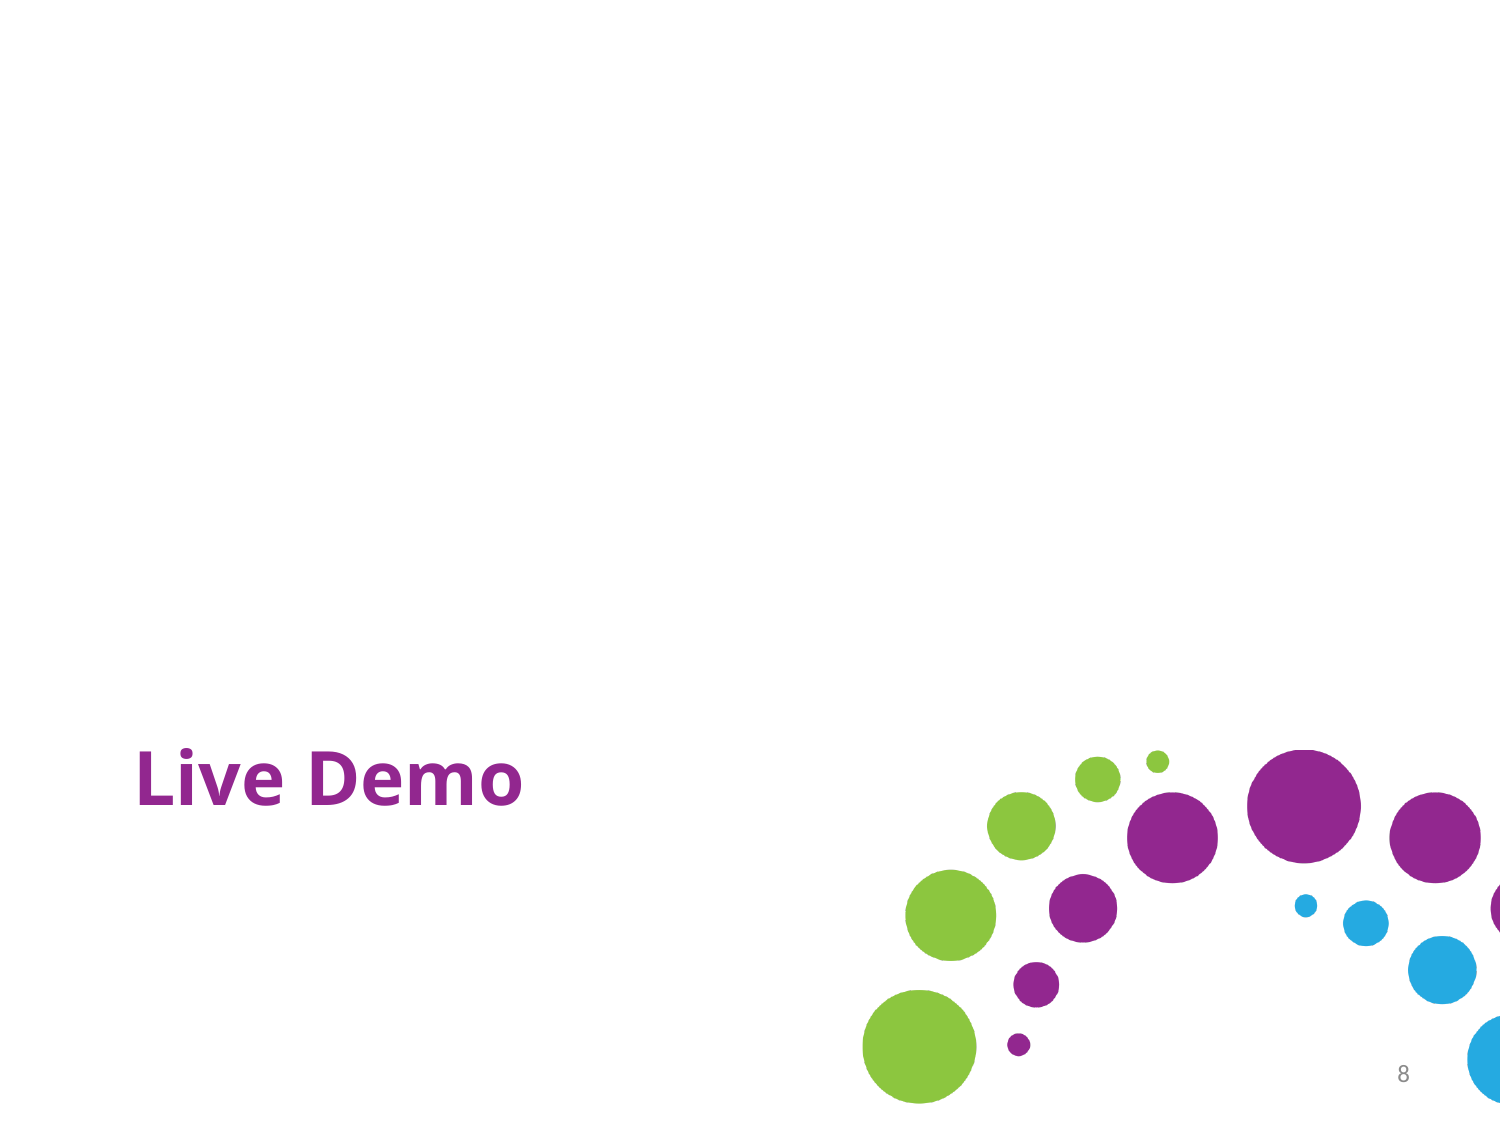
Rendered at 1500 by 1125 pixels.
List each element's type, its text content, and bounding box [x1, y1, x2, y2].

picture [862, 750, 1500, 1125]
slide_number 8 [1074, 1042, 1425, 1103]
title Live Demo [118, 722, 900, 947]
